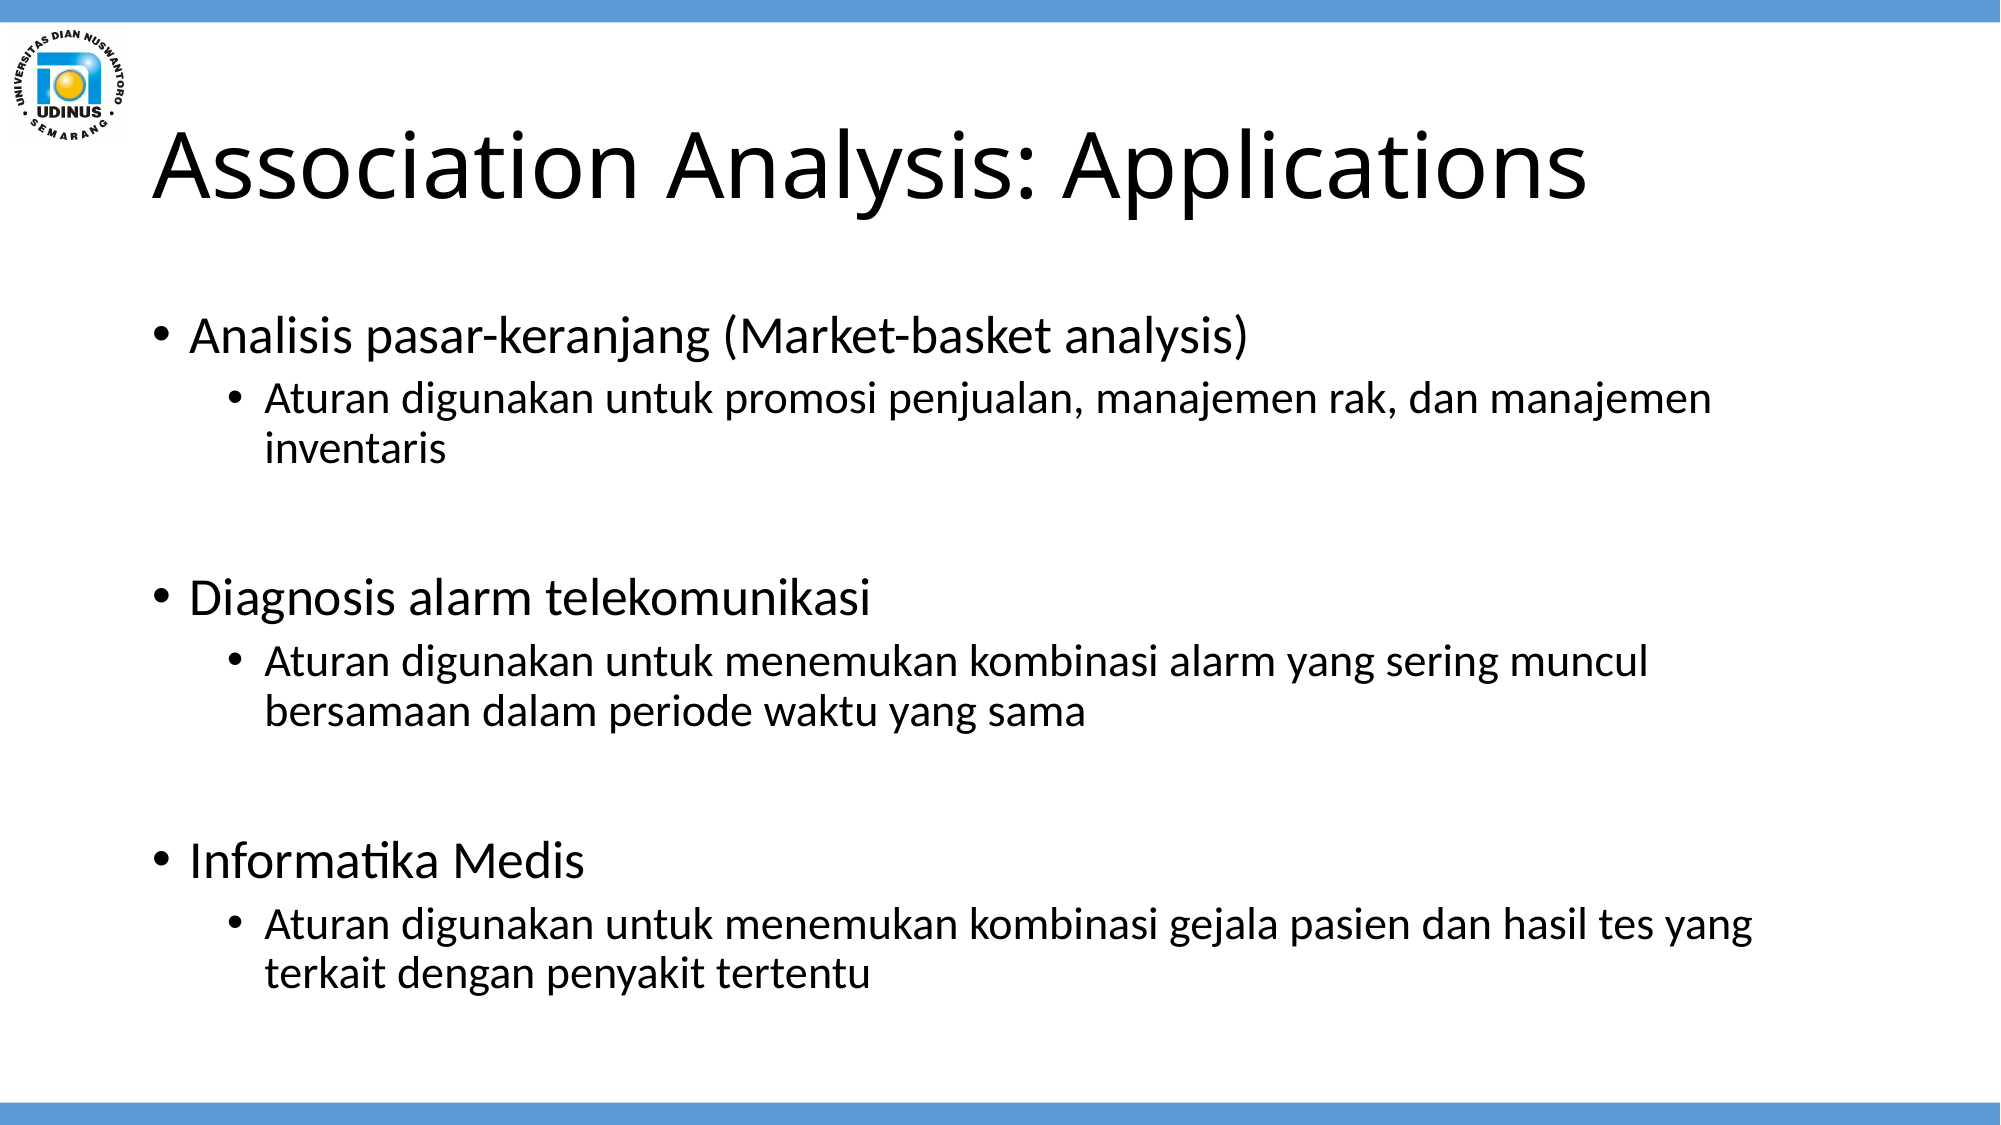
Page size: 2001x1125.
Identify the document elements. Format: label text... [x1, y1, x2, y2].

title Association Analysis: Applications [137, 59, 1863, 278]
picture [14, 30, 124, 140]
list Analisis pasar-keranjang (Market-basket analysis) Aturan digunakan untuk promosi penjualan, manajemen rak, dan manajemen inventaris Diagnosis alarm telekomunikasi Aturan digunakan untuk menemukan kombinasi alarm yang sering muncul bersamaan dalam periode waktu yang sama Informatika Medis Aturan digunakan untuk menemukan kombinasi gejala pasien dan hasil tes yang terkait dengan penyakit tertentu [137, 299, 1863, 1014]
